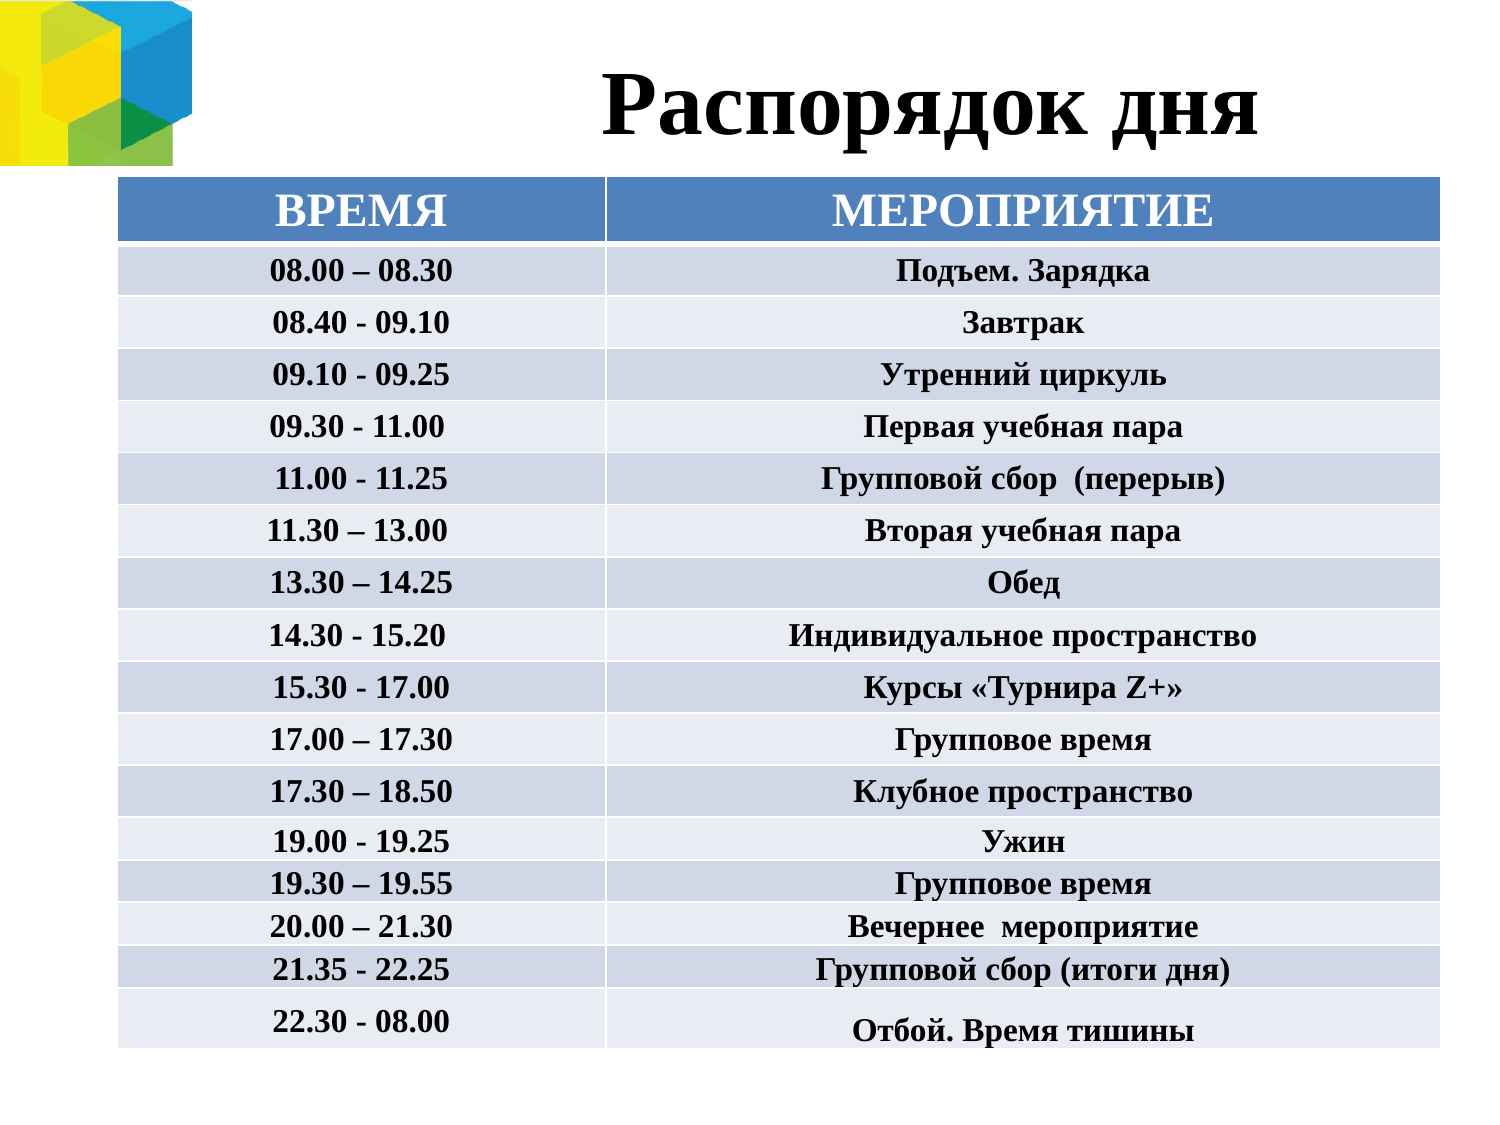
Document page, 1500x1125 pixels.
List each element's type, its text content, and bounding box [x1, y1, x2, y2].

table_cell 17.30 – 18.50 [118, 766, 605, 816]
table_cell Индивидуальное пространство [607, 610, 1440, 660]
table_cell Завтрак [607, 297, 1440, 347]
table_cell 19.00 - 19.25 [118, 818, 605, 859]
picture [0, 0, 192, 166]
table_header ВРЕМЯ [118, 177, 605, 241]
table_cell Утренний циркуль [607, 349, 1440, 400]
table_cell 19.30 – 19.55 [118, 861, 605, 901]
table_cell 17.00 – 17.30 [118, 714, 605, 764]
table_cell Подъем. Зарядка [607, 247, 1440, 295]
table_cell Курсы «Турнира Z+» [607, 662, 1440, 712]
table_cell Ужин [607, 818, 1440, 859]
table_cell Обед [607, 558, 1440, 608]
table_cell 20.00 – 21.30 [118, 903, 605, 944]
table_cell 11.30 – 13.00 [118, 505, 605, 556]
table_cell Клубное пространство [607, 766, 1440, 816]
table_cell Отбой. Время тишины [607, 989, 1440, 1048]
table_cell 08.00 – 08.30 [118, 247, 605, 295]
table_cell 11.00 - 11.25 [118, 453, 605, 504]
text_box Распорядок дня [410, 35, 1454, 153]
table_cell Групповой сбор (итоги дня) [607, 946, 1440, 987]
table_cell 21.35 - 22.25 [118, 946, 605, 987]
table_cell 15.30 - 17.00 [118, 662, 605, 712]
table_cell Групповое время [607, 861, 1440, 901]
table_cell Первая учебная пара [607, 401, 1440, 452]
table_cell Вторая учебная пара [607, 505, 1440, 556]
table_cell Групповой сбор (перерыв) [607, 453, 1440, 504]
table_cell Групповое время [607, 714, 1440, 764]
table_cell Вечернее мероприятие [607, 903, 1440, 944]
table_cell 09.30 - 11.00 [118, 401, 605, 452]
table_cell 14.30 - 15.20 [118, 610, 605, 660]
table_cell 22.30 - 08.00 [118, 989, 605, 1048]
table_cell 09.10 - 09.25 [118, 349, 605, 400]
table_cell 08.40 - 09.10 [118, 297, 605, 347]
table_header МЕРОПРИЯТИЕ [607, 177, 1440, 241]
table_cell 13.30 – 14.25 [118, 558, 605, 608]
